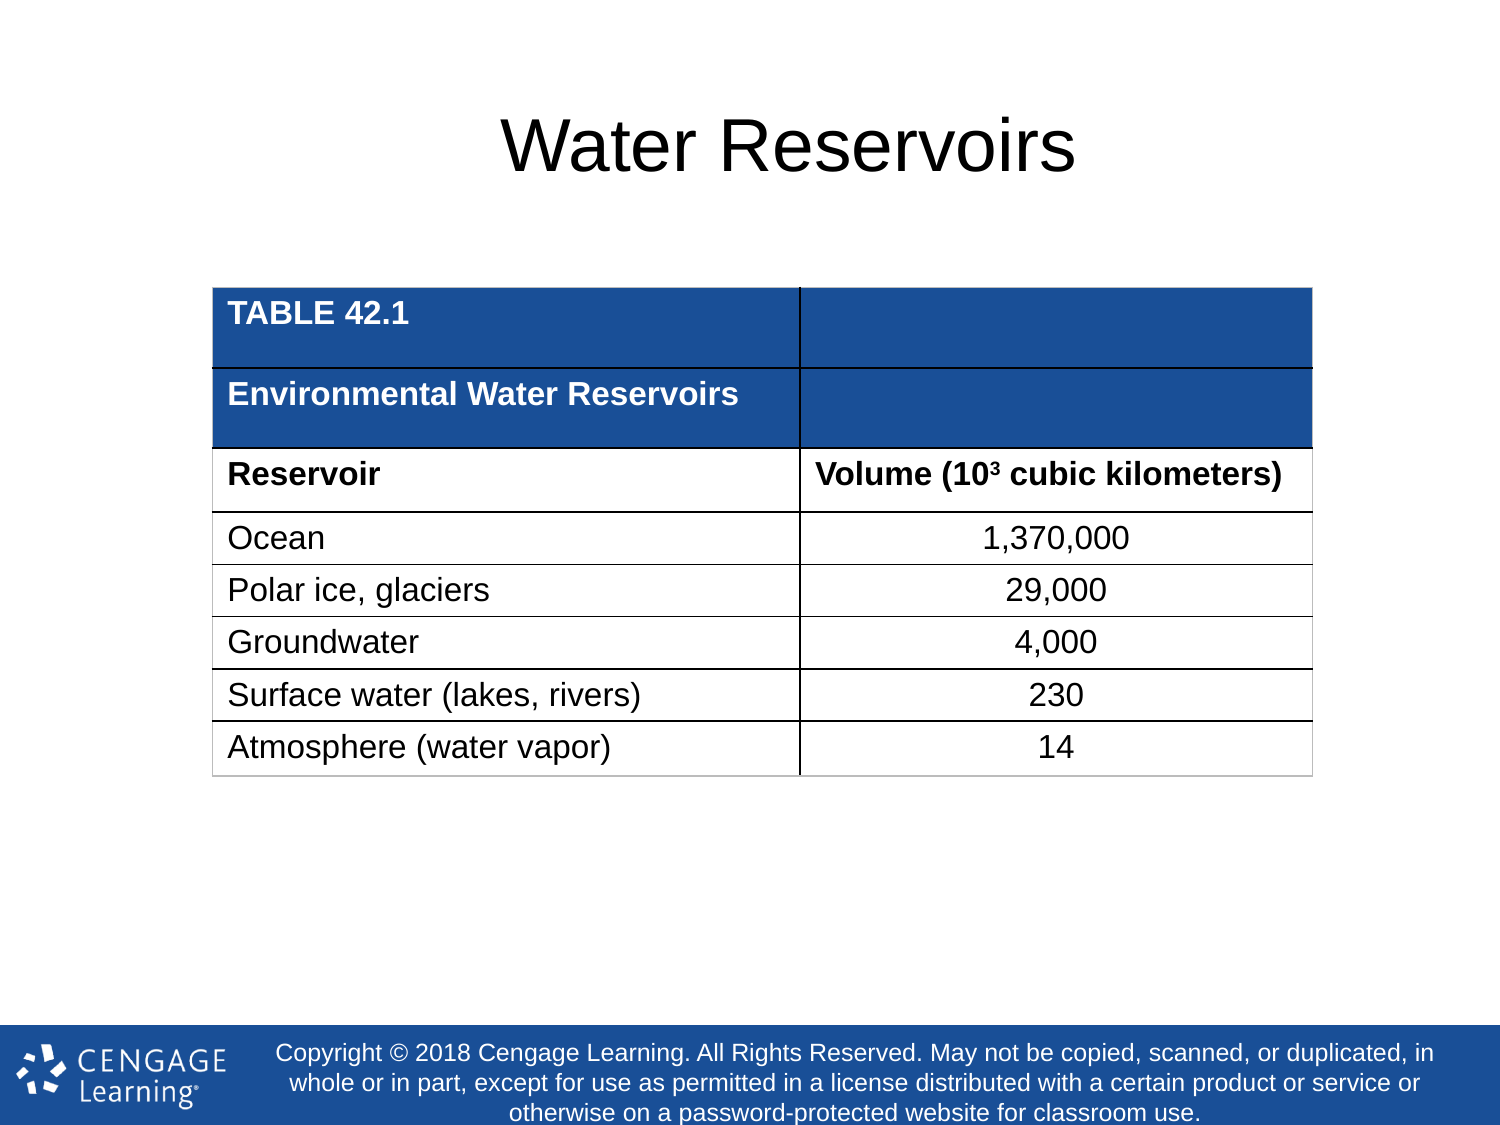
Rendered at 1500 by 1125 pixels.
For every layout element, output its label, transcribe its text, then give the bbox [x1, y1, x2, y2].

picture [12, 1040, 229, 1113]
table_cell 4,000 [801, 617, 1312, 668]
table_cell Polar ice, glaciers [213, 565, 799, 616]
table_cell Surface water (lakes, rivers) [213, 670, 799, 720]
table_cell 1,370,000 [801, 513, 1312, 564]
table_cell Environmental Water Reservoirs [213, 369, 799, 447]
title Water Reservoirs [119, 72, 1438, 209]
table_cell 29,000 [801, 565, 1312, 616]
table_cell 14 [801, 722, 1312, 775]
table_cell Ocean [213, 513, 799, 564]
table_header [801, 288, 1312, 367]
table_cell Reservoir [213, 449, 799, 511]
table_cell Atmosphere (water vapor) [213, 722, 799, 775]
table_header TABLE 42.1 [213, 288, 799, 367]
table_cell 230 [801, 670, 1312, 720]
table_cell [801, 369, 1312, 447]
table_cell Volume (103 cubic kilometers) [801, 449, 1312, 511]
table_cell Groundwater [213, 617, 799, 668]
